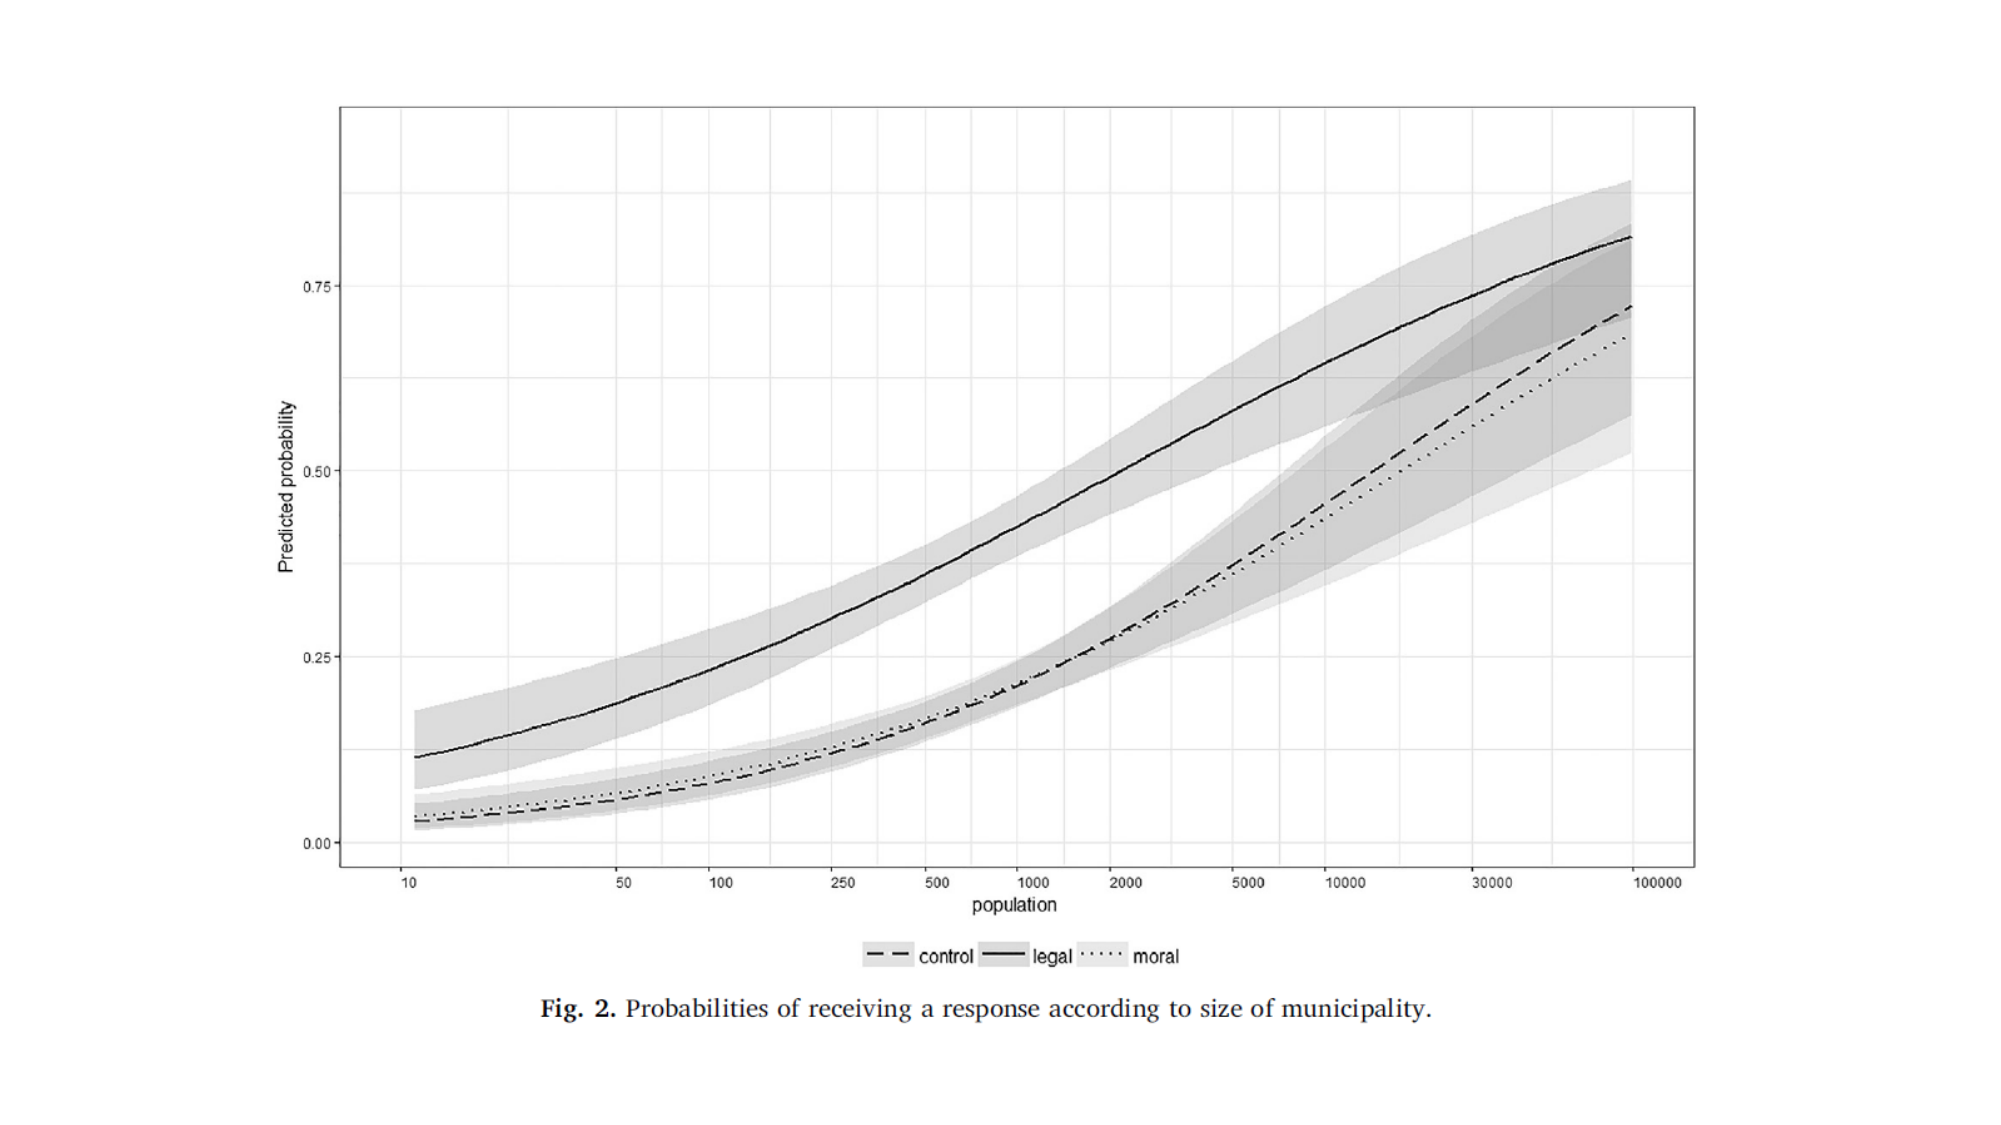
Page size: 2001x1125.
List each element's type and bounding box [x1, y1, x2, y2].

picture [259, 88, 1741, 1037]
